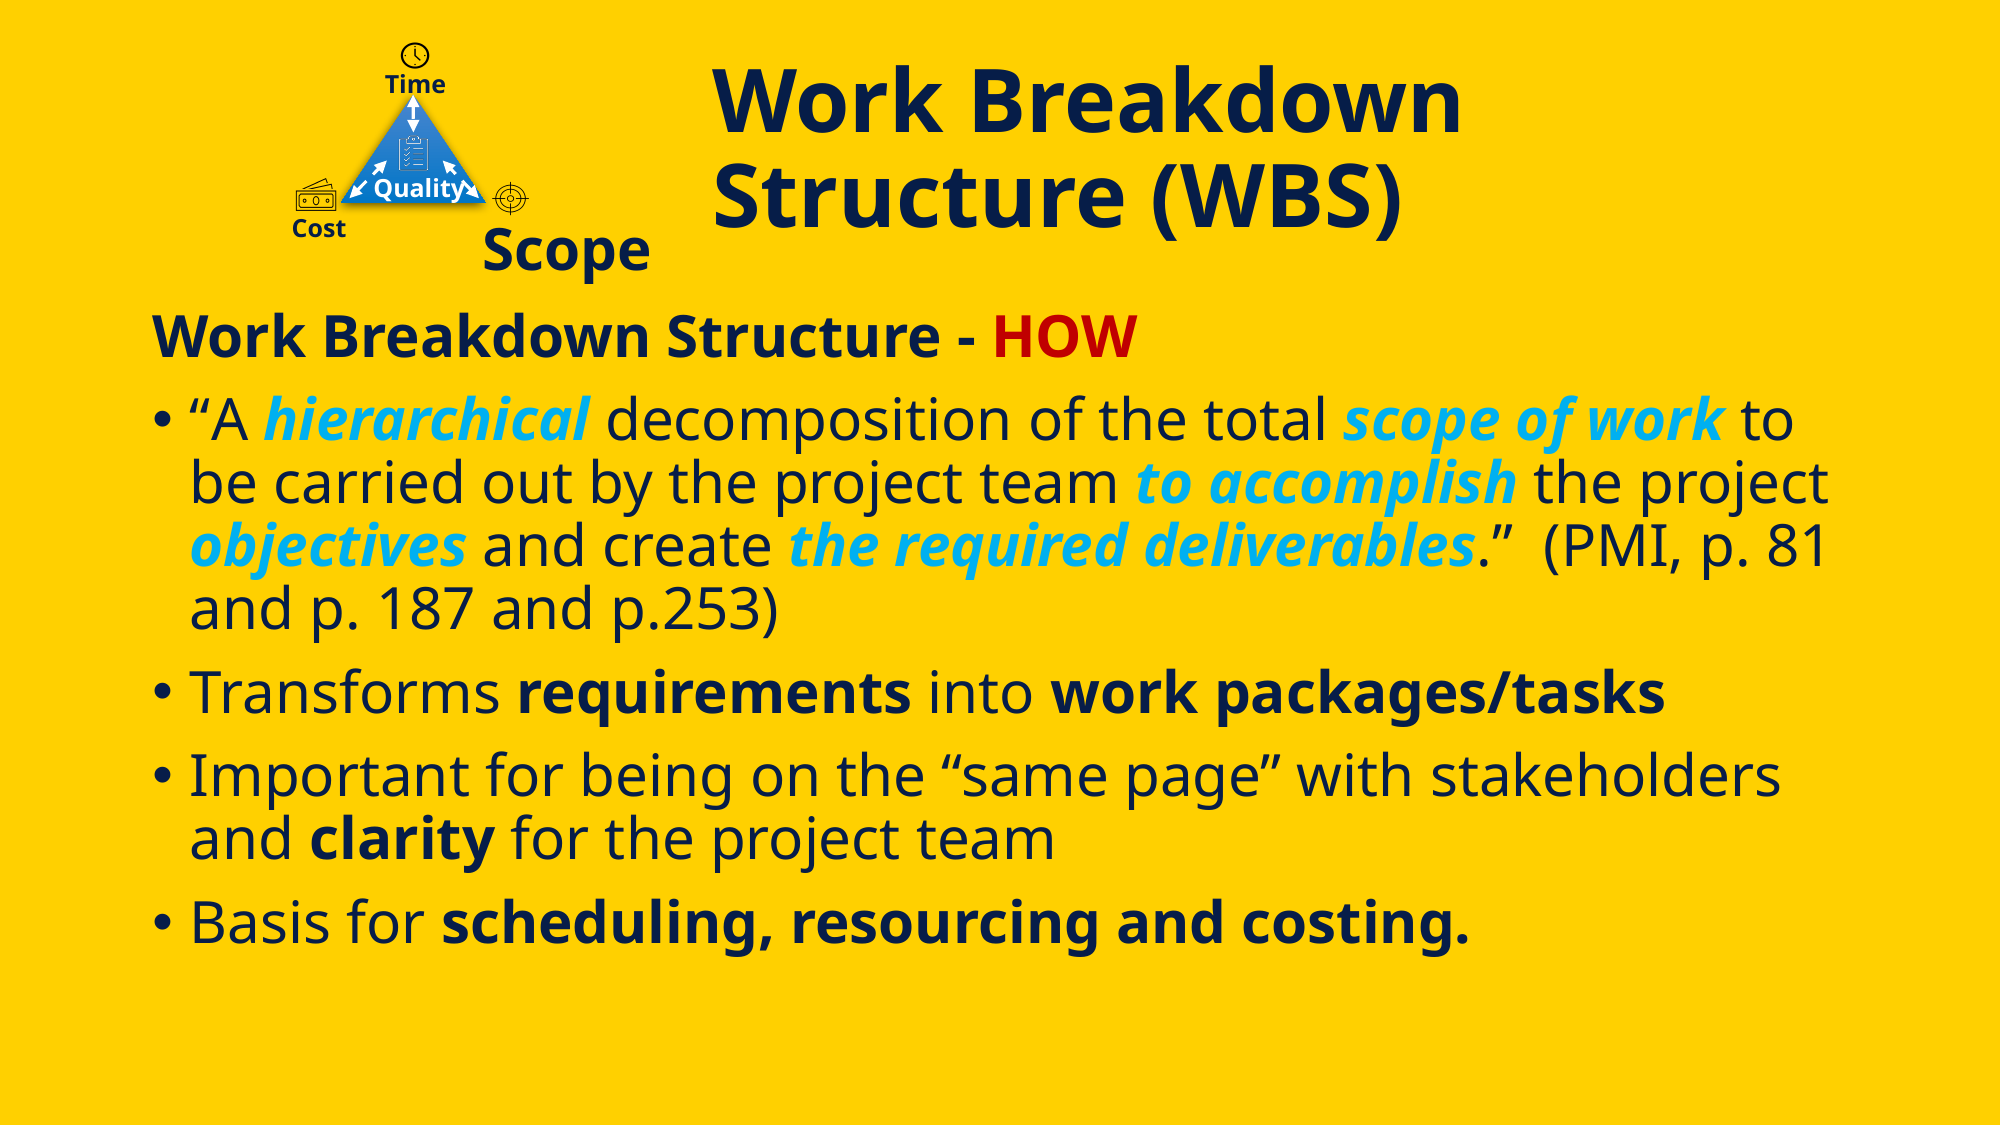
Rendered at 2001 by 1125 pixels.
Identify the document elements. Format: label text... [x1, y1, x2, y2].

list Work Breakdown Structure - HOW “A hierarchical decomposition of the total scope of work to be carried out by the project team to accomplish the project objectives and create the required deliverables.” (PMI, p. 81 and p. 187 and p.253) Transforms requirements into work packages/tasks Important for being on the “same page” with stakeholders and clarity for the project team Basis for scheduling, resourcing and costing. [137, 299, 1863, 1125]
title Work Breakdown Structure (WBS) [697, 42, 1488, 260]
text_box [276, 39, 671, 291]
